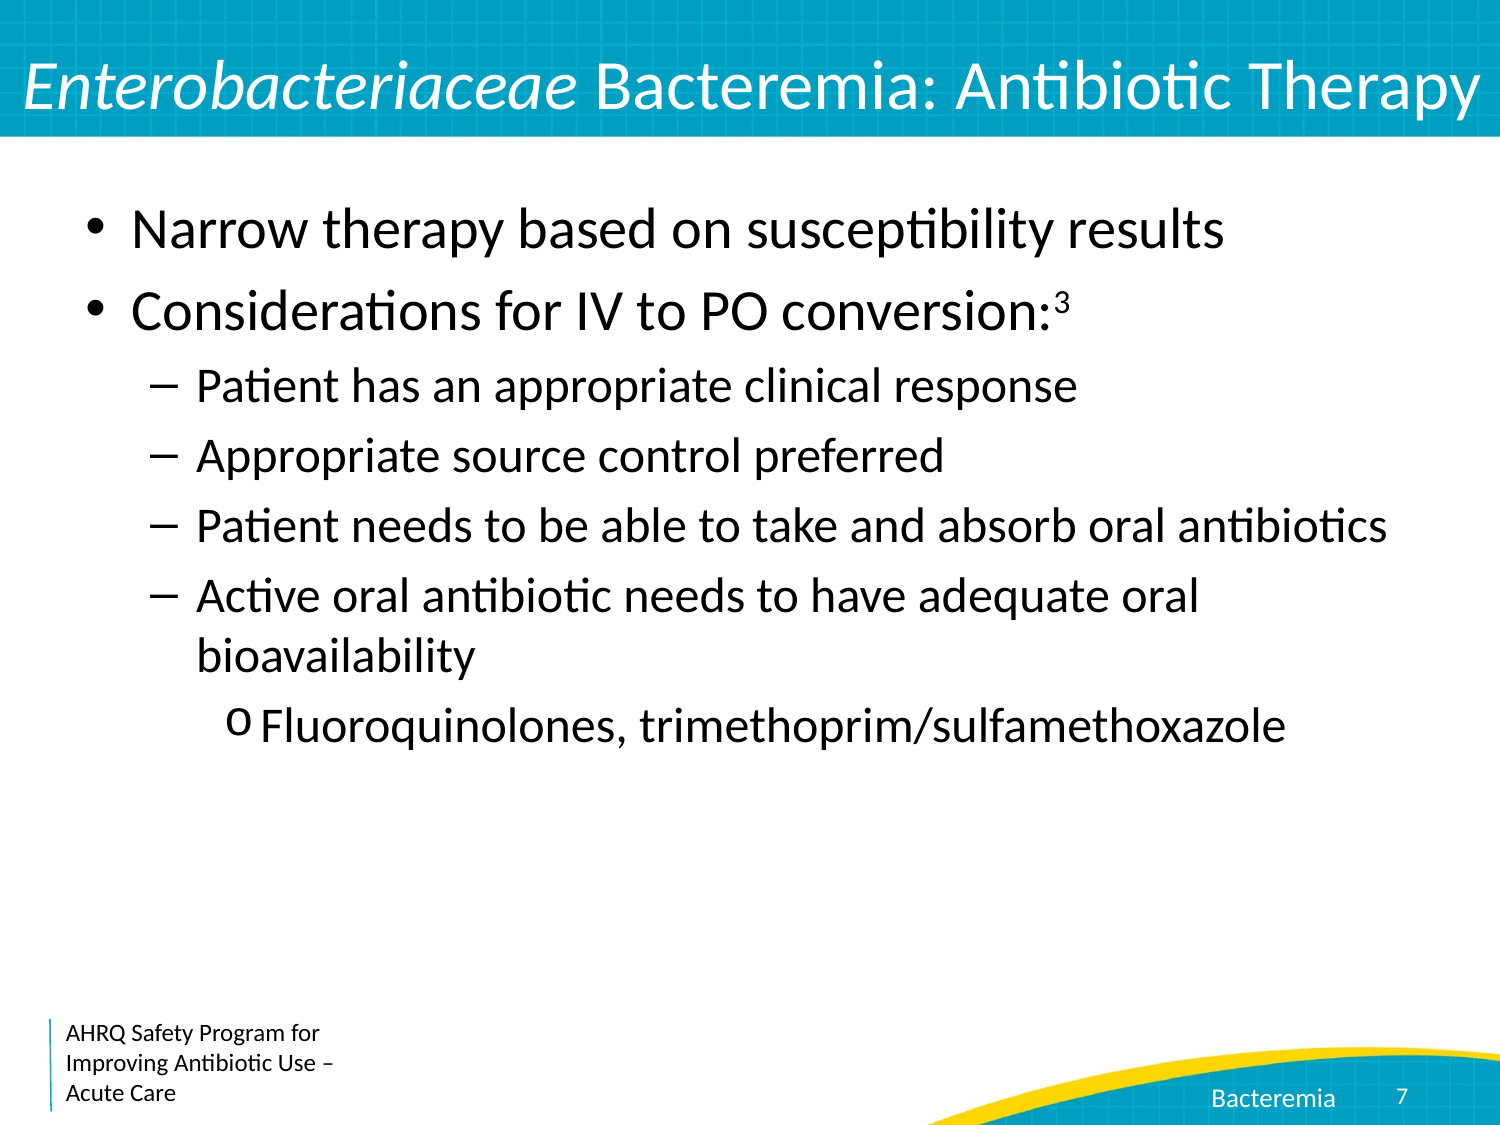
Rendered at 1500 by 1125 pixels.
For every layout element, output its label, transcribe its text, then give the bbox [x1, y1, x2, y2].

slide_number 7 [1352, 1065, 1425, 1125]
title Enterobacteriaceae Bacteremia: Antibiotic Therapy [2, 0, 1500, 133]
list Narrow therapy based on susceptibility results Considerations for IV to PO conversion:3 Patient has an appropriate clinical response Appropriate source control preferred Patient needs to be able to take and absorb oral antibiotics Active oral antibiotic needs to have adequate oral bioavailability Fluoroquinolones, trimethoprim/sulfamethoxazole [59, 182, 1446, 1030]
picture [0, 133, 1500, 1125]
